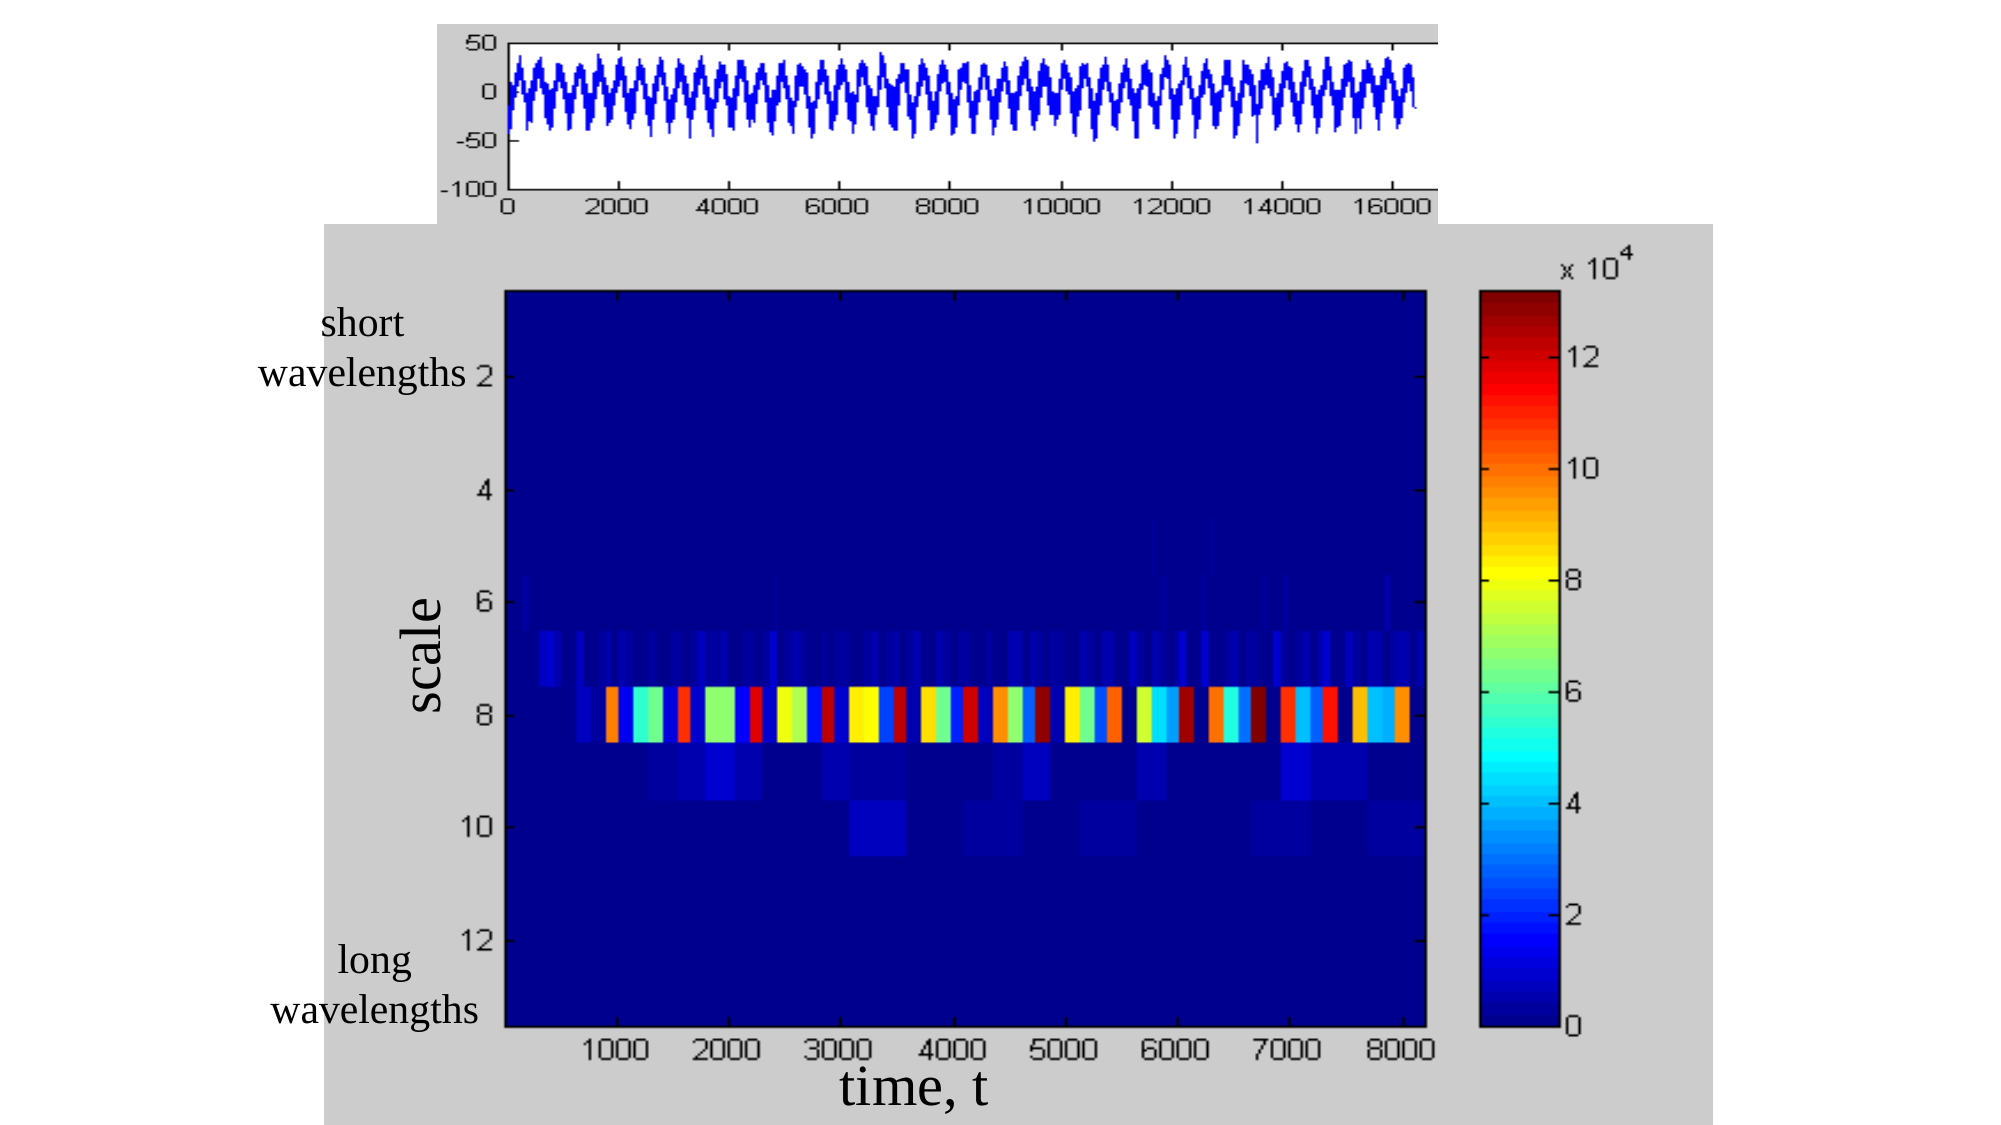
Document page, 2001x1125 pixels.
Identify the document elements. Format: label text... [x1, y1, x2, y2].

text_box long wavelengths [187, 924, 324, 1040]
text_box short wavelengths [174, 287, 324, 403]
picture [324, 224, 1713, 1125]
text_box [437, 24, 1438, 227]
